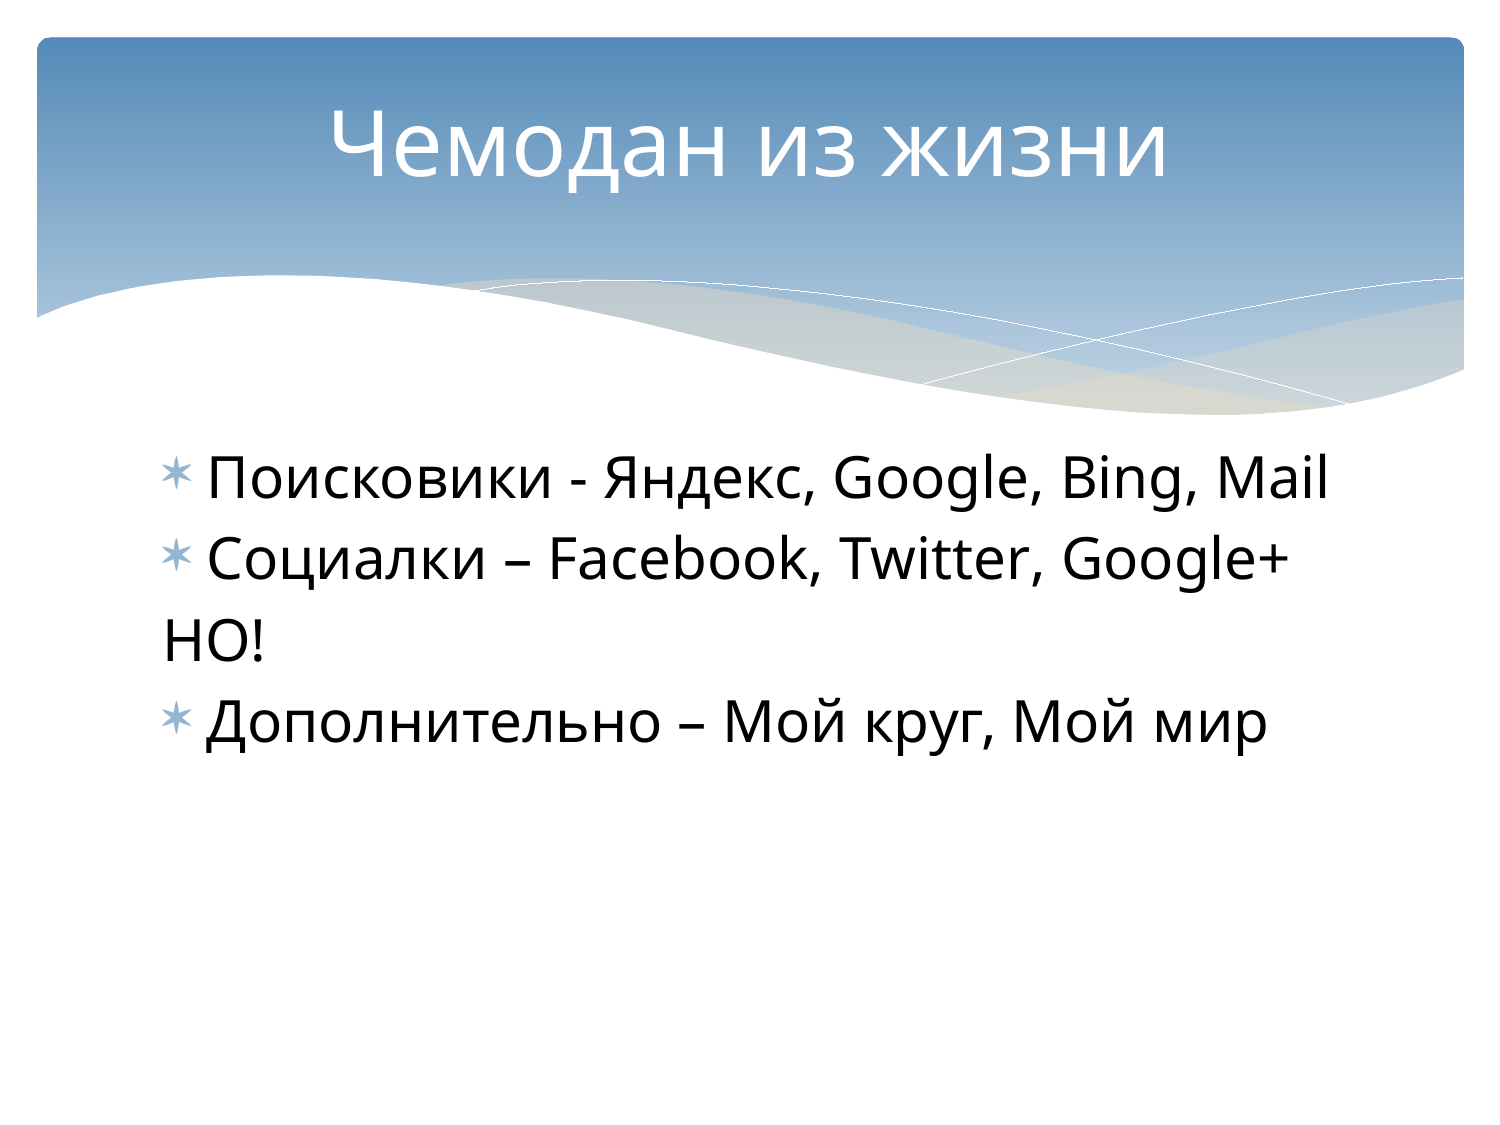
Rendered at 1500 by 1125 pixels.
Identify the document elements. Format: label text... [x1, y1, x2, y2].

title Чемодан из жизни [75, 55, 1425, 225]
list Поисковики - Яндекс, Google, Bing, Mail Социалки – Facebook, Twitter, Google+ НО! Дополнительно – Мой круг, Мой мир [147, 432, 1363, 983]
